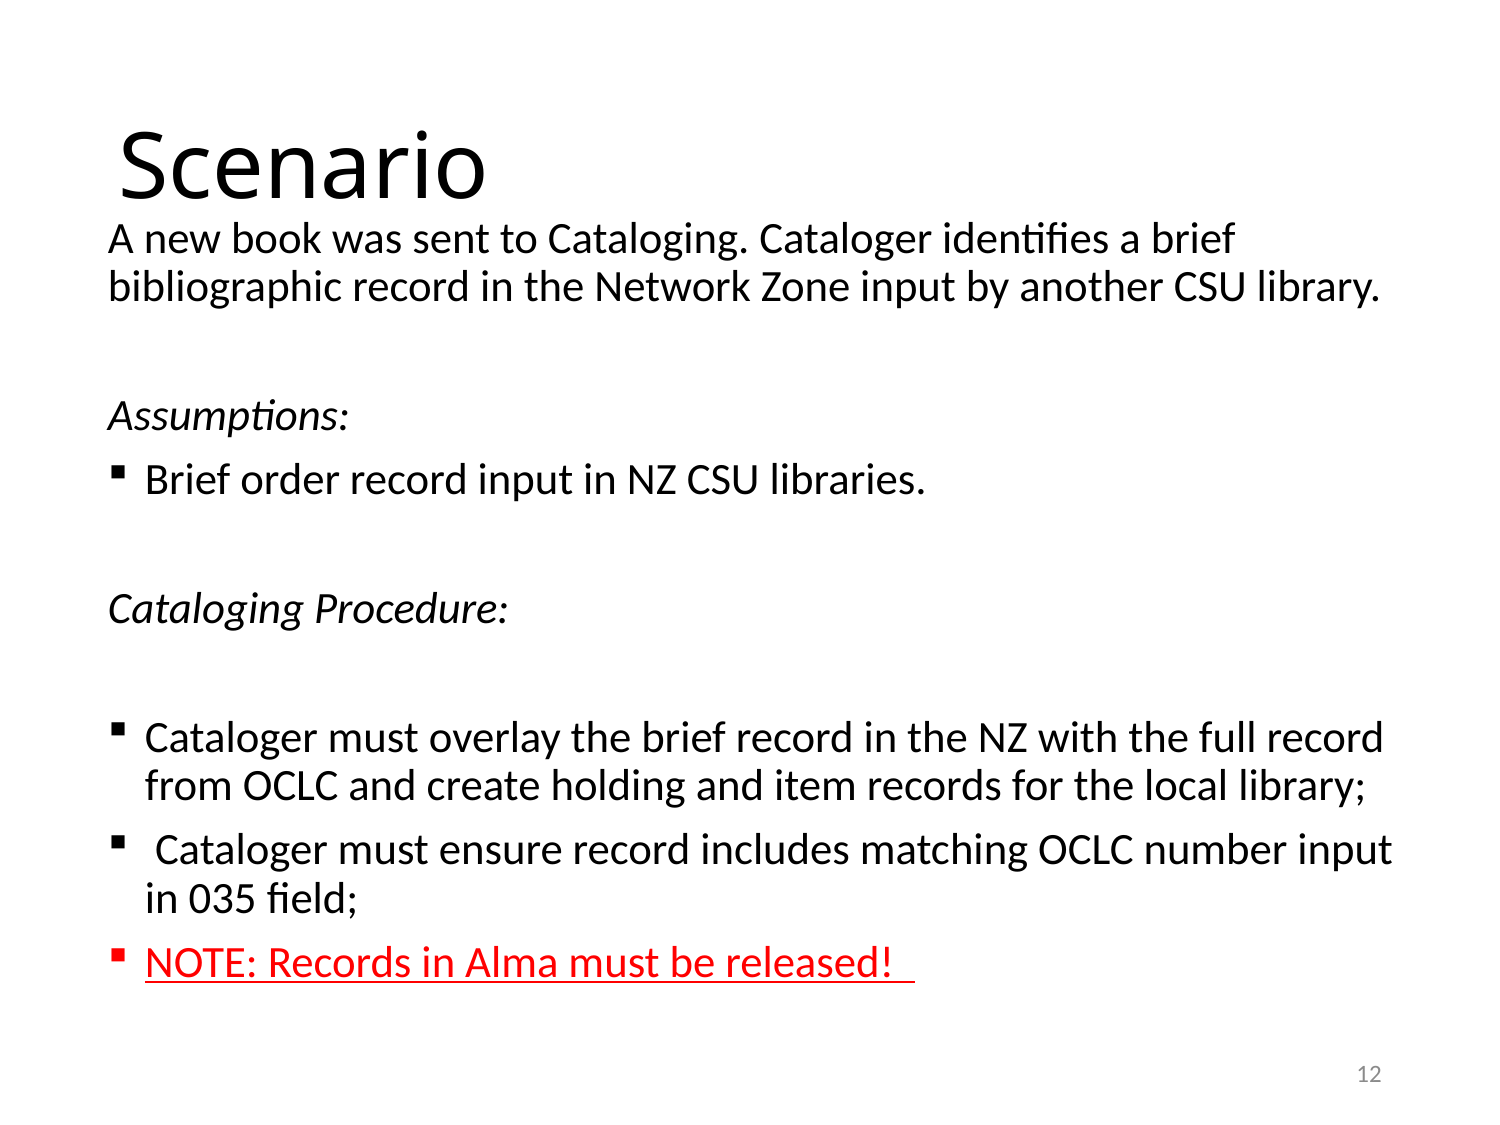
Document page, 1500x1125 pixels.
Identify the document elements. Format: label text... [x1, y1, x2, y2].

list A new book was sent to Cataloging. Cataloger identifies a brief bibliographic record in the Network Zone input by another CSU library. Assumptions: Brief order record input in NZ CSU libraries. Cataloging Procedure: Cataloger must overlay the brief record in the NZ with the full record from OCLC and create holding and item records for the local library; Cataloger must ensure record includes matching OCLC number input in 035 field; NOTE: Records in Alma must be released! [92, 206, 1428, 1014]
title Scenario [103, 59, 1397, 206]
slide_number 12 [1059, 1042, 1397, 1103]
